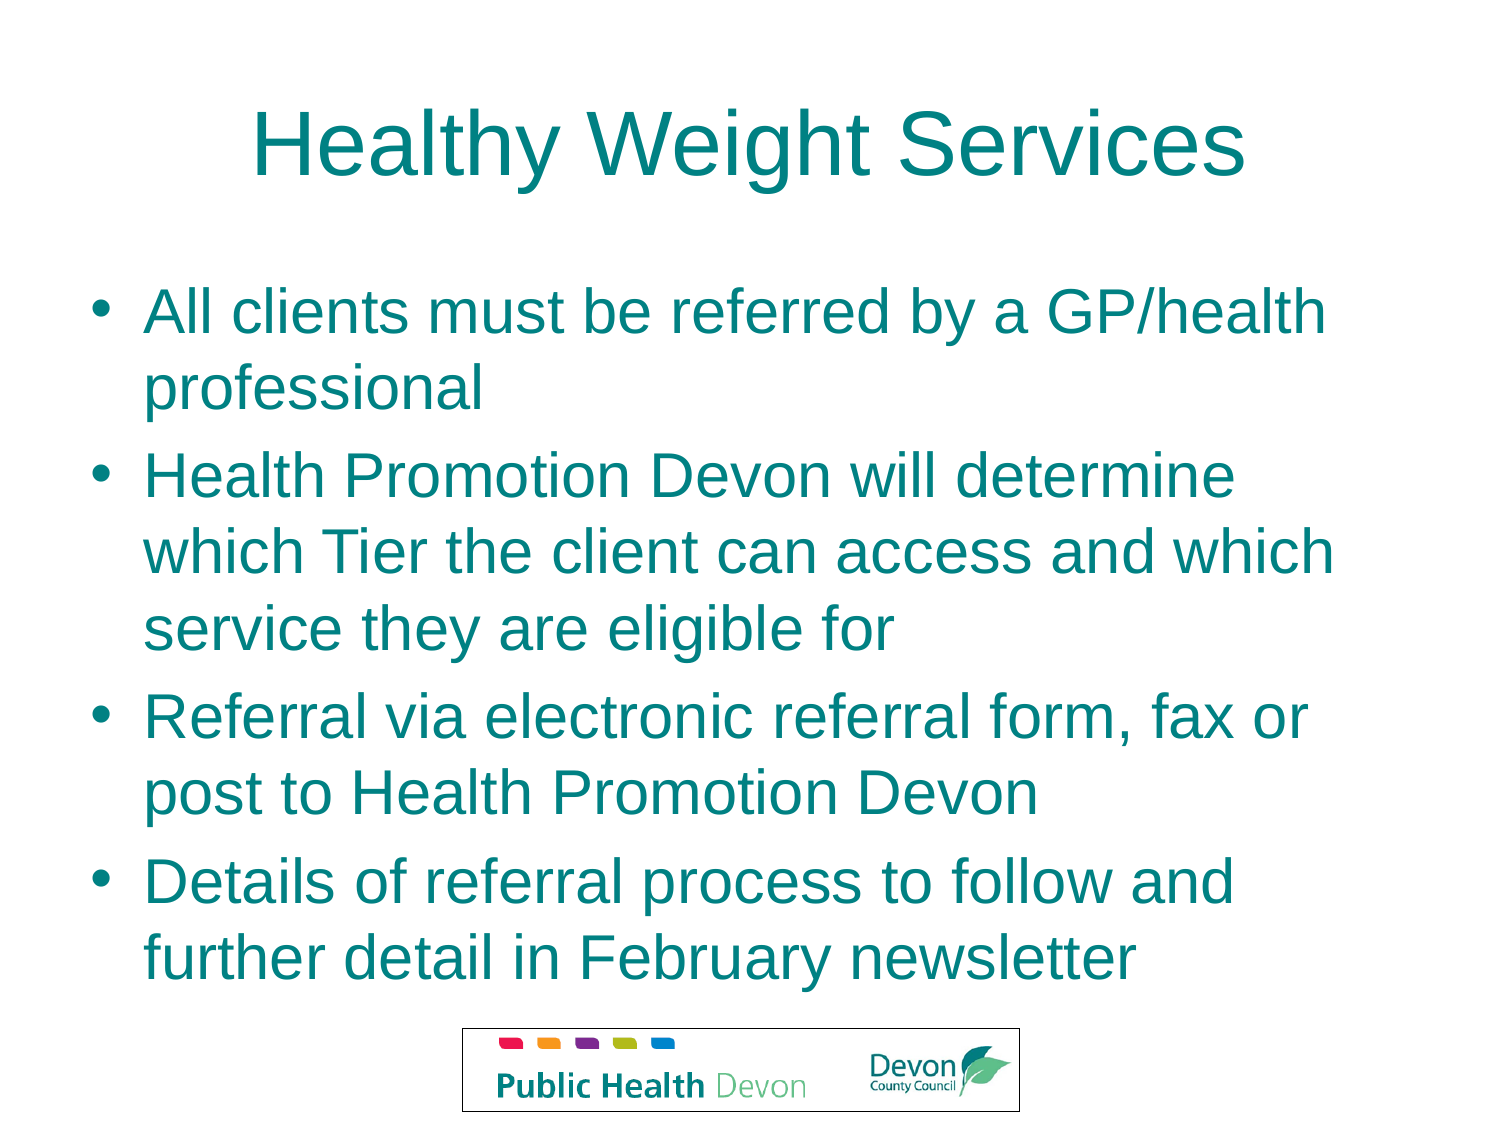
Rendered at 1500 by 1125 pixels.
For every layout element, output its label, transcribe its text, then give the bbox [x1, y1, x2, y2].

picture [463, 1029, 1019, 1111]
title Healthy Weight Services [75, 45, 1425, 233]
list All clients must be referred by a GP/health professional Health Promotion Devon will determine which Tier the client can access and which service they are eligible for Referral via electronic referral form, fax or post to Health Promotion Devon Details of referral process to follow and further detail in February newsletter [75, 262, 1425, 1005]
